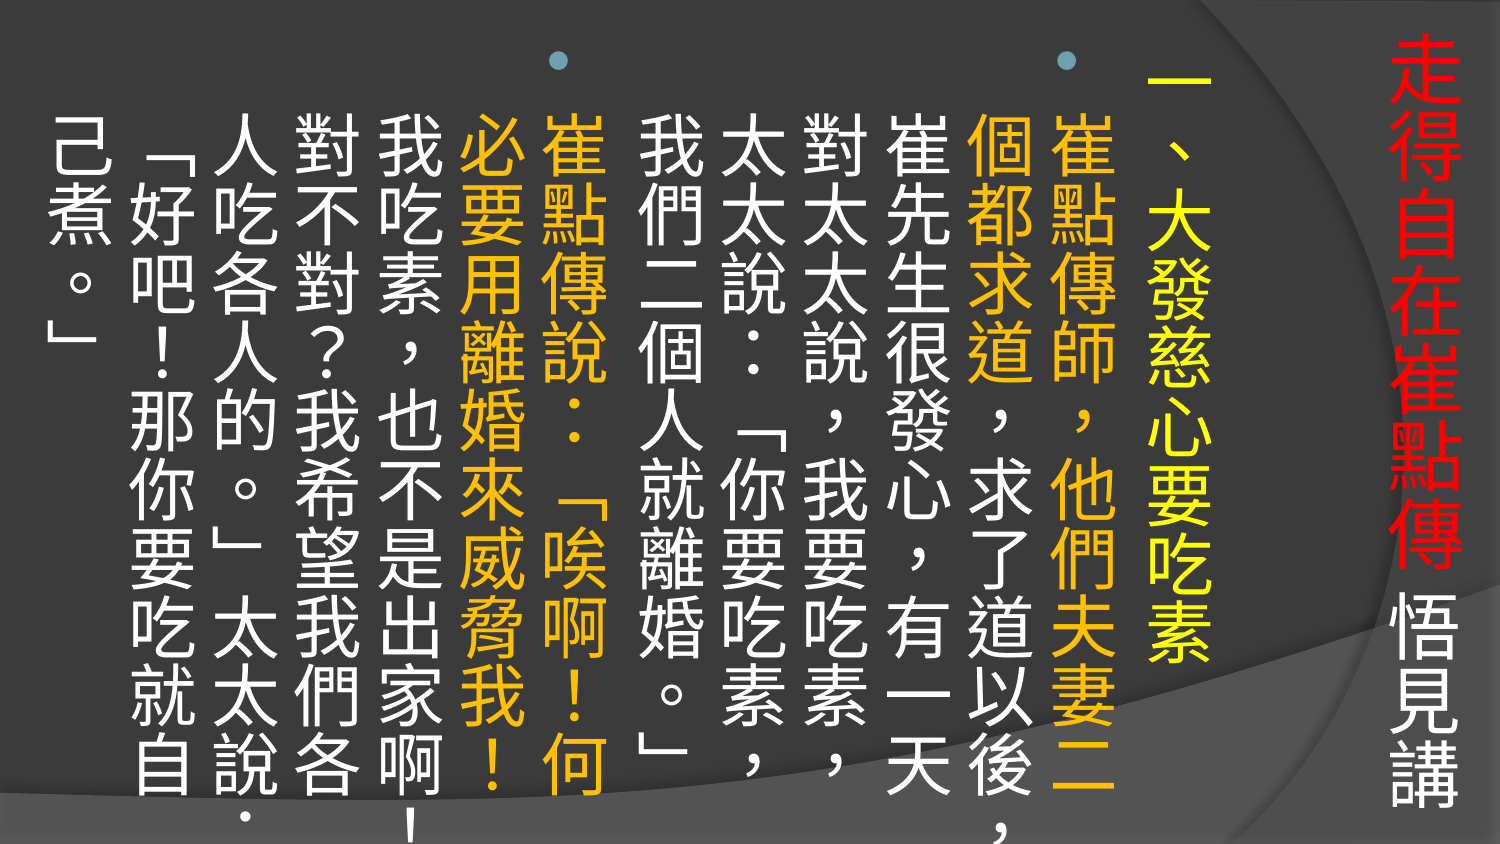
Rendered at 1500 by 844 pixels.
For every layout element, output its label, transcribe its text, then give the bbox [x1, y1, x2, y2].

list 一、大發慈心要吃素 崔點傳師，他們夫妻二個都求道，求了道以後，崔先生很發心，有一天對太太說，我要吃素，太太說：「你要吃素，我們二個人就離婚。」 崔點傳說：「唉啊！何必要用離婚來威脅我！我吃素，也不是出家啊！對不對？我希望我們各人吃各人的。」太太說：「好吧！那你要吃就自己煮。」 [29, 27, 1365, 820]
title 走得自在崔點傳 悟見講 [1364, 21, 1483, 820]
